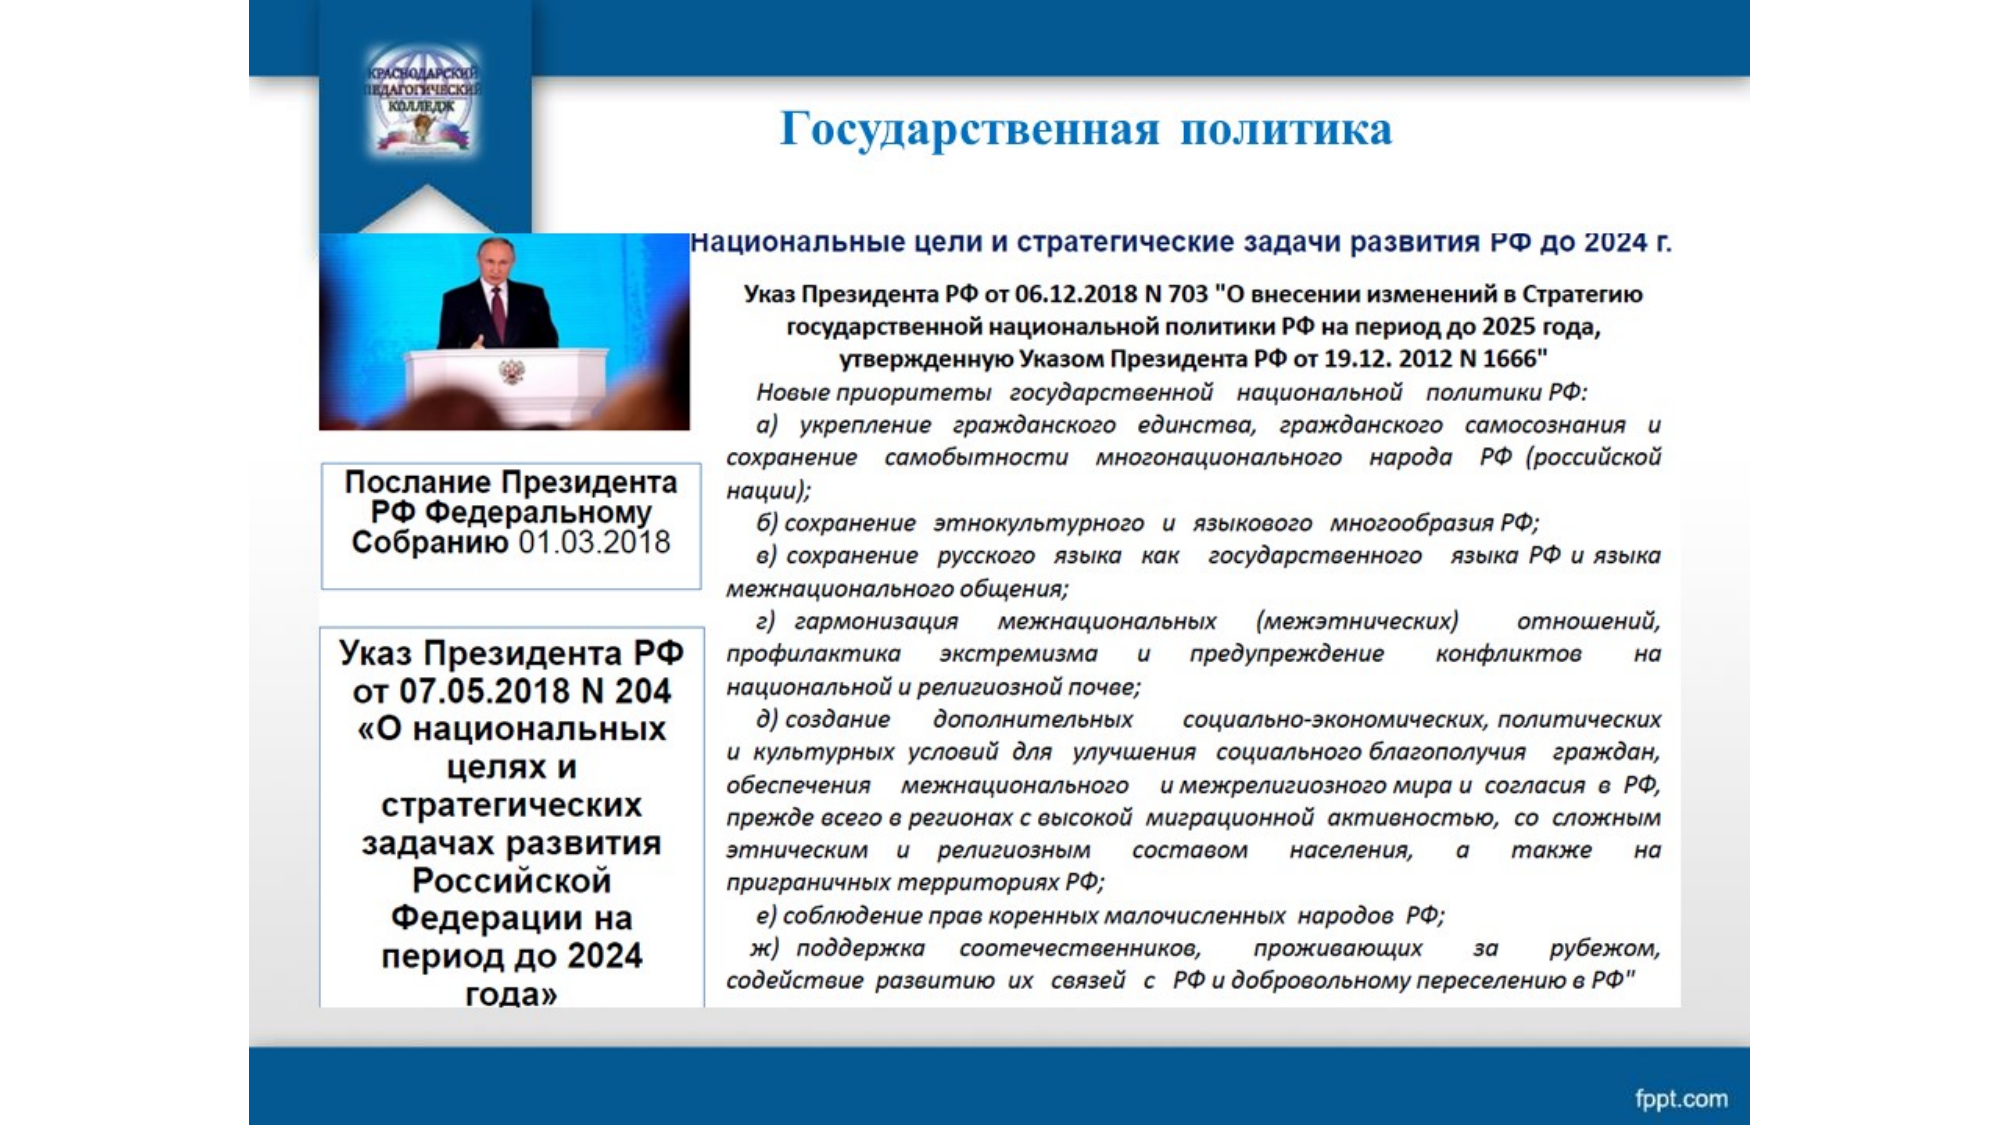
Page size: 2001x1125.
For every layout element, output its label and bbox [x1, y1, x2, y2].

picture [249, 0, 1750, 1125]
